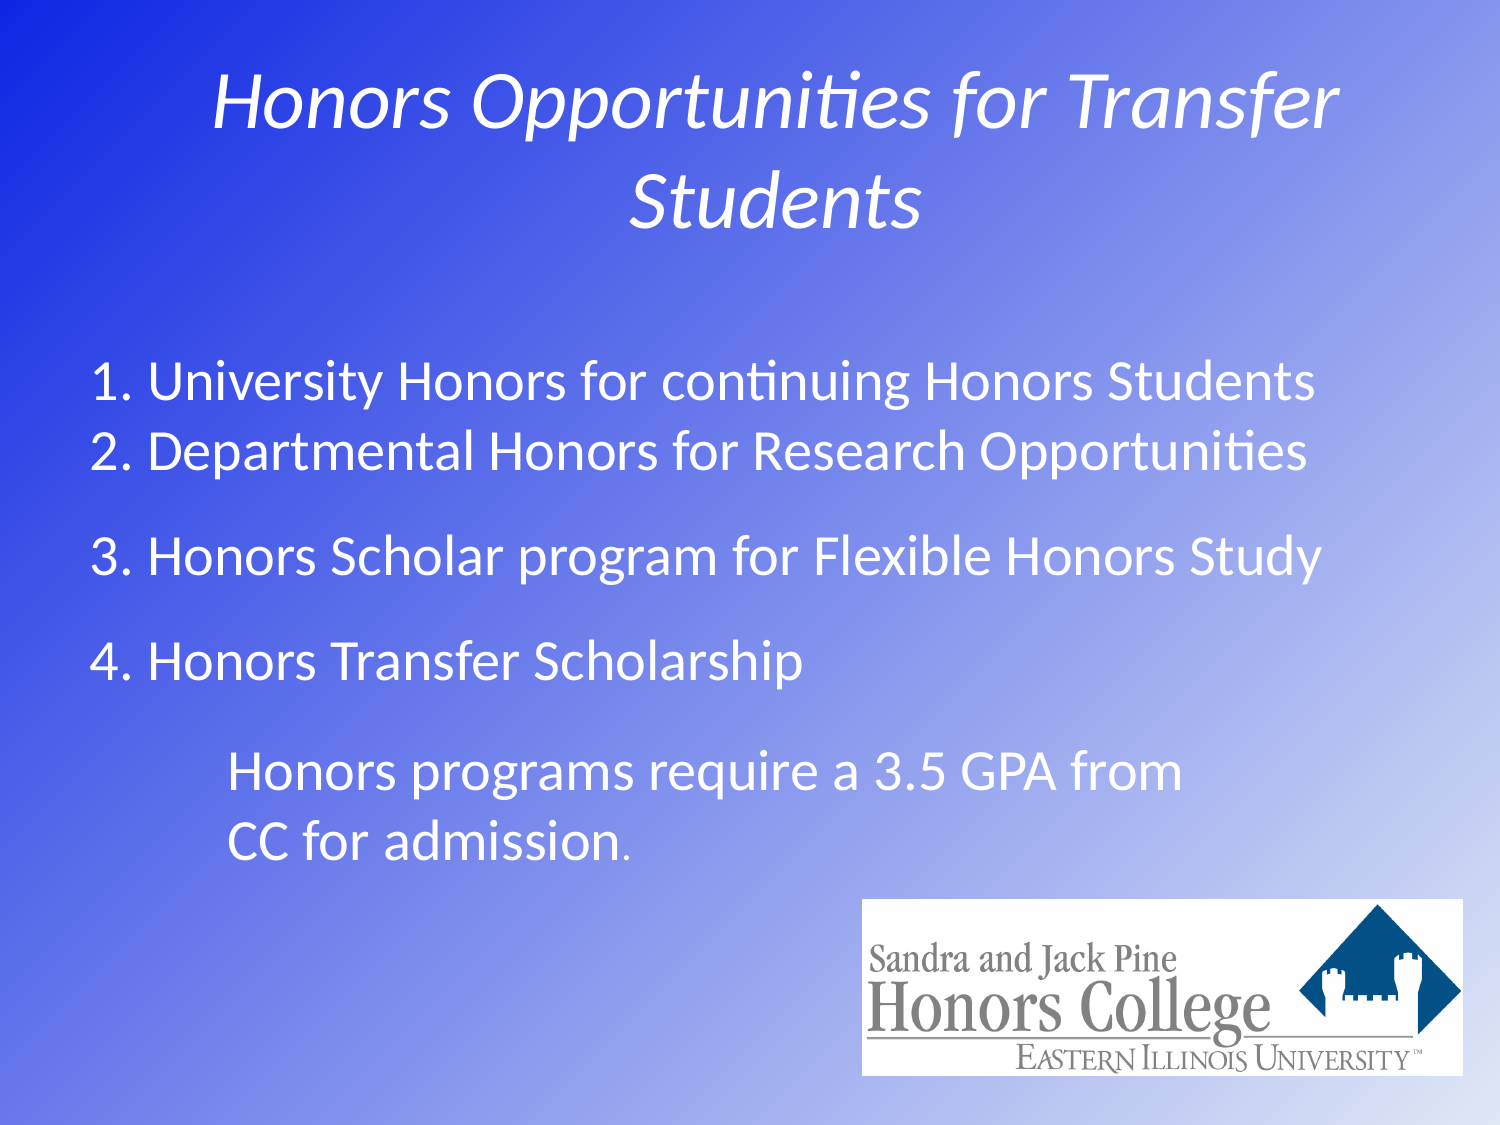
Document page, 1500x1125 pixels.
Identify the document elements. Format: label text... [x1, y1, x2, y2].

picture [862, 899, 1463, 1076]
text_box Honors Opportunities for Transfer Students [75, 37, 1478, 253]
text_box 1. University Honors for continuing Honors Students 2. Departmental Honors for Research Opportunities 3. Honors Scholar program for Flexible Honors Study 4. Honors Transfer Scholarship [75, 299, 1400, 700]
text_box Honors programs require a 3.5 GPA from CC for admission. [212, 724, 1213, 880]
